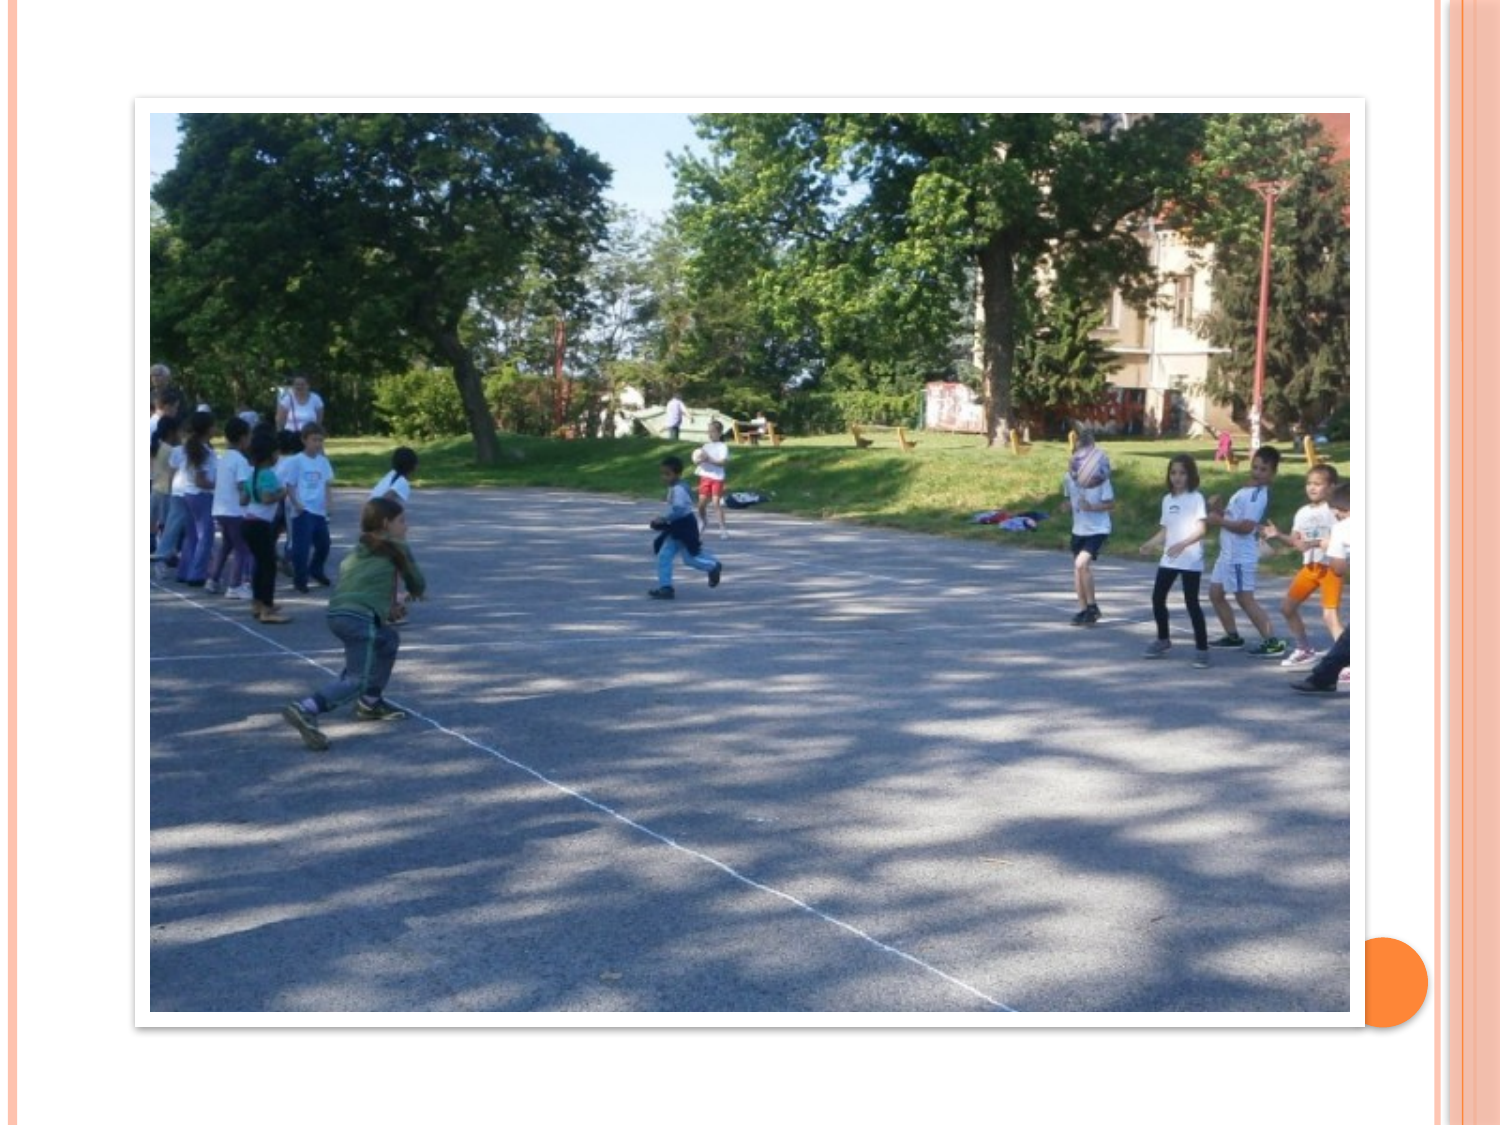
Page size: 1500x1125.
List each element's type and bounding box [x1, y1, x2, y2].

picture [149, 111, 1351, 1013]
